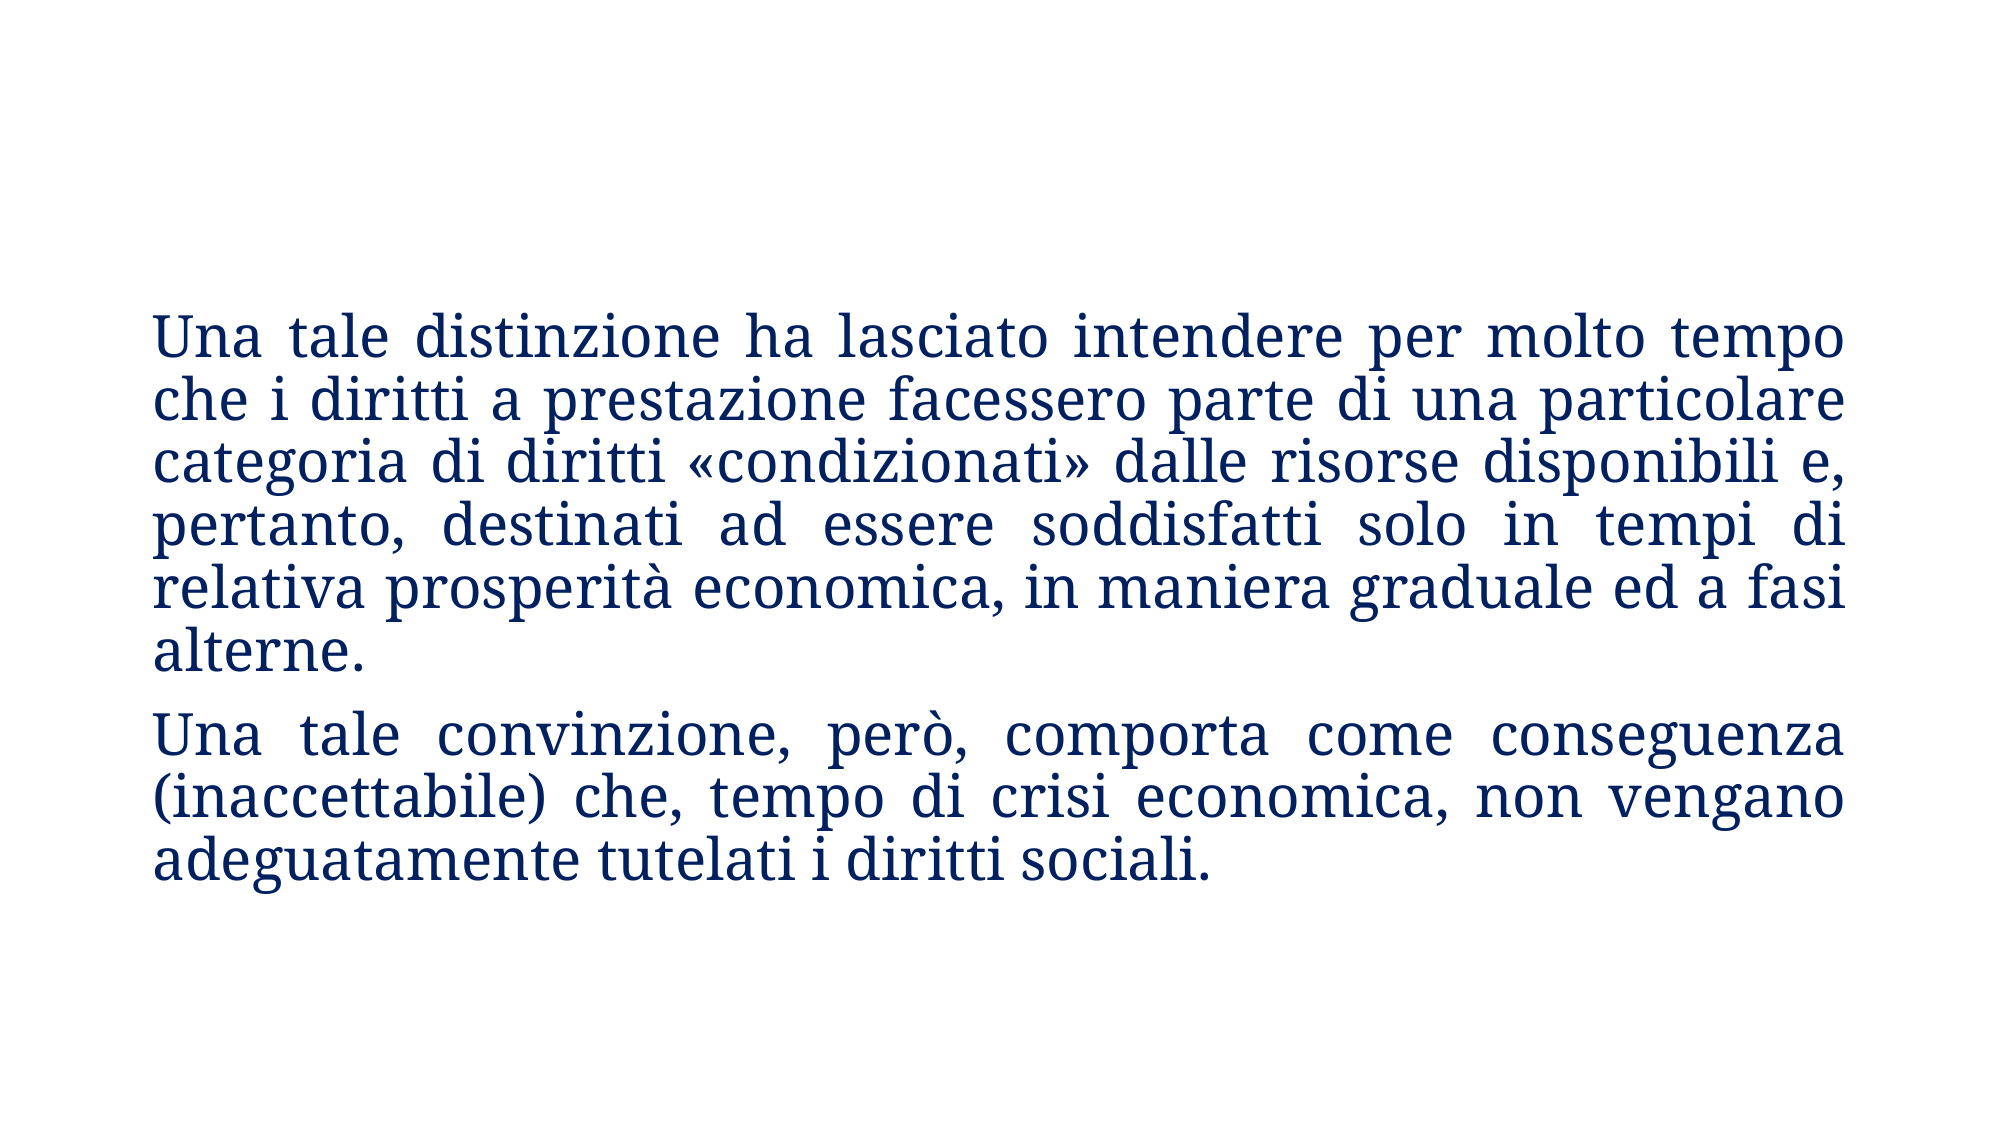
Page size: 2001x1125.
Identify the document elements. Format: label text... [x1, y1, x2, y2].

list Una tale distinzione ha lasciato intendere per molto tempo che i diritti a prestazione facessero parte di una particolare categoria di diritti «condizionati» dalle risorse disponibili e, pertanto, destinati ad essere soddisfatti solo in tempi di relativa prosperità economica, in maniera graduale ed a fasi alterne. Una tale convinzione, però, comporta come conseguenza (inaccettabile) che, tempo di crisi economica, non vengano adeguatamente tutelati i diritti sociali. [137, 299, 1863, 1014]
